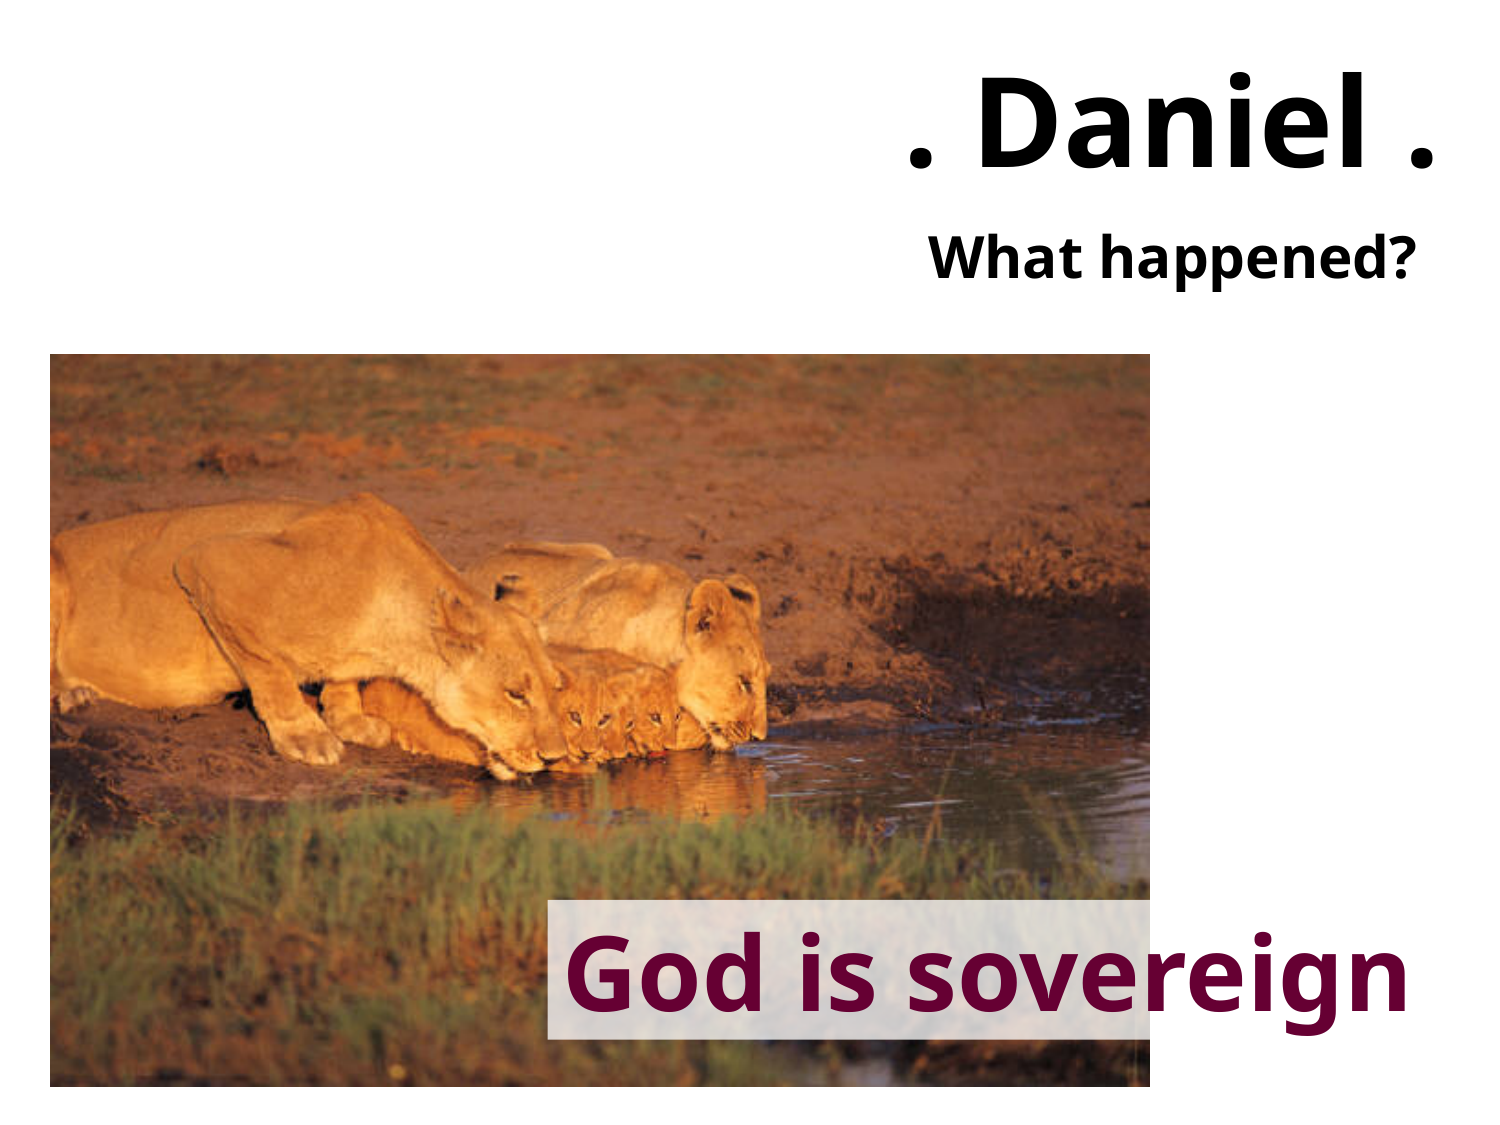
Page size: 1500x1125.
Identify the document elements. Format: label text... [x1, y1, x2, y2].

text_box God is sovereign [1154, 899, 1429, 1040]
picture [49, 354, 1151, 1087]
text_box . Daniel . [871, 34, 1456, 200]
text_box What happened? [913, 212, 1433, 368]
